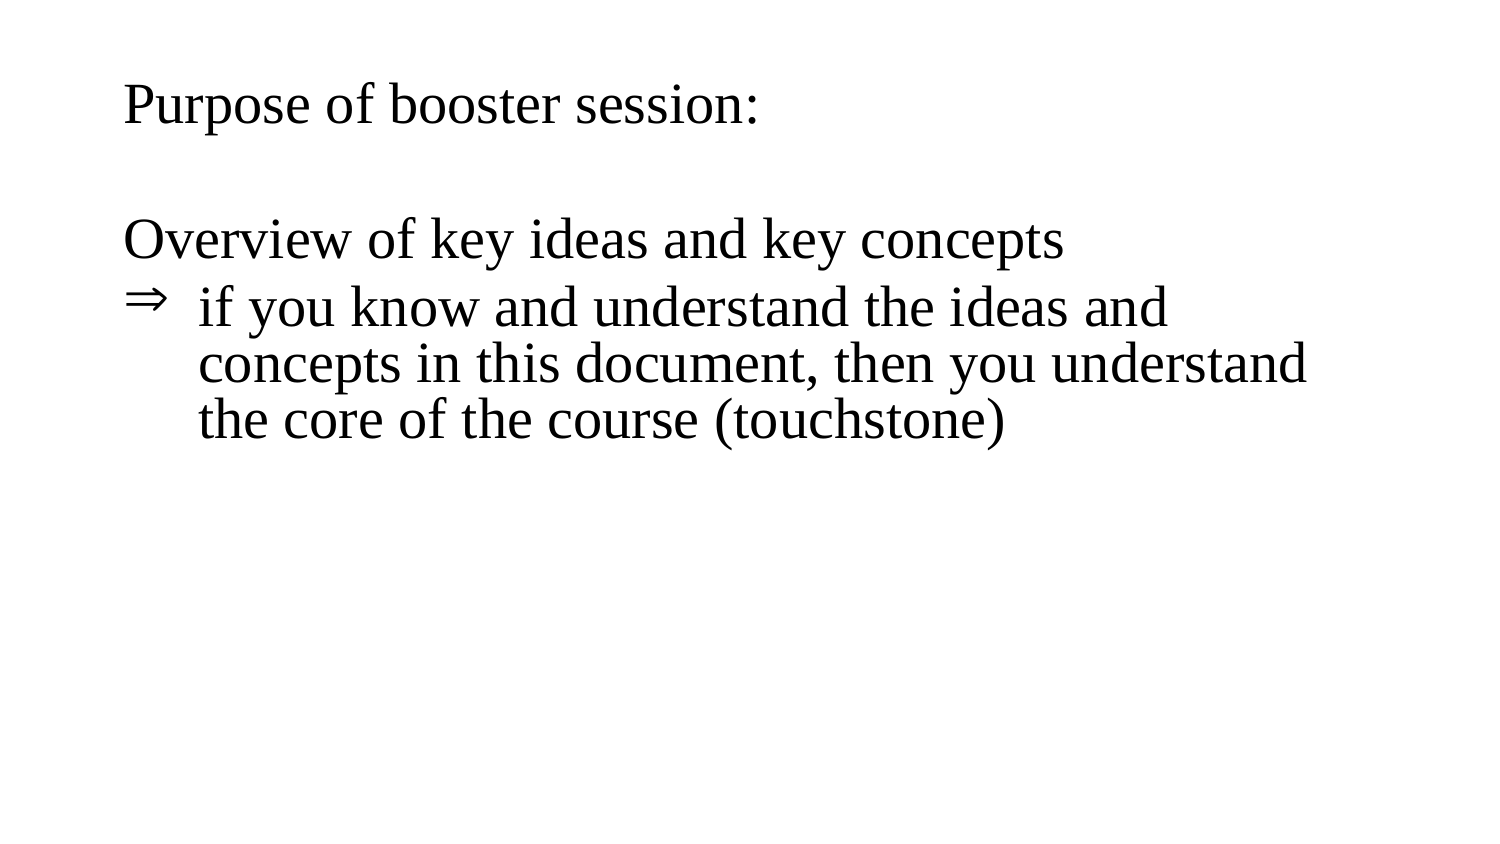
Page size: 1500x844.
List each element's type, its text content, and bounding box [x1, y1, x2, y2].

list Purpose of booster session: Overview of key ideas and key concepts if you know and understand the ideas and concepts in this document, then you understand the core of the course (touchstone) [108, 70, 1384, 754]
